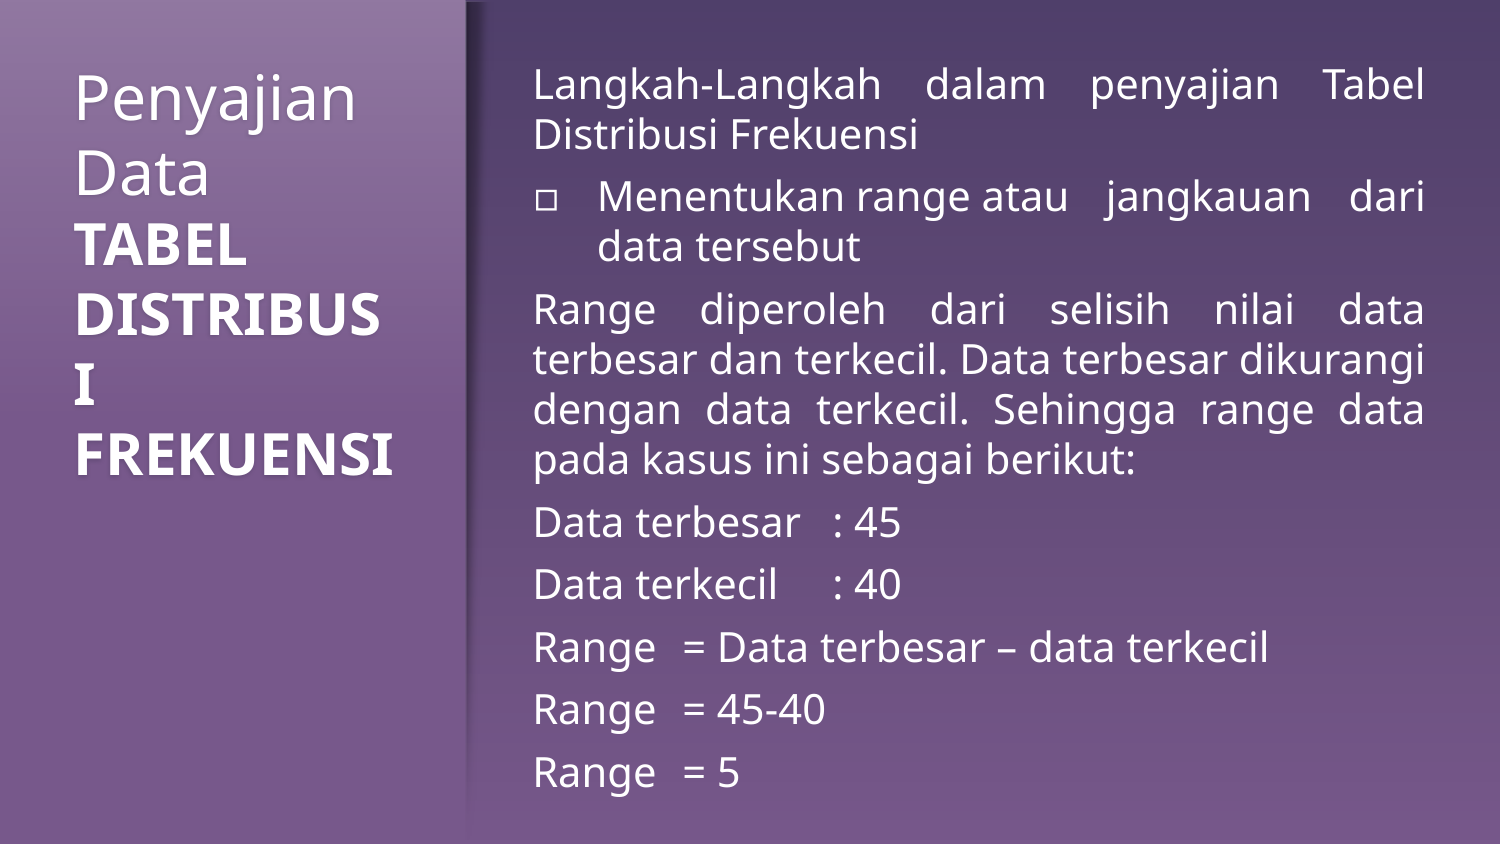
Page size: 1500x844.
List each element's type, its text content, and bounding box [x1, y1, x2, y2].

list Langkah-Langkah dalam penyajian Tabel Distribusi Frekuensi Menentukan range atau jangkauan dari data tersebut Range diperoleh dari selisih nilai data terbesar dan terkecil. Data terbesar dikurangi dengan data terkecil. Sehingga range data pada kasus ini sebagai berikut: Data terbesar : 45 Data terkecil : 40 Range = Data terbesar – data terkecil Range = 45-40 Range = 5 [521, 57, 1427, 287]
title Penyajian Data TABEL DISTRIBUSI FREKUENSI [73, 57, 400, 724]
